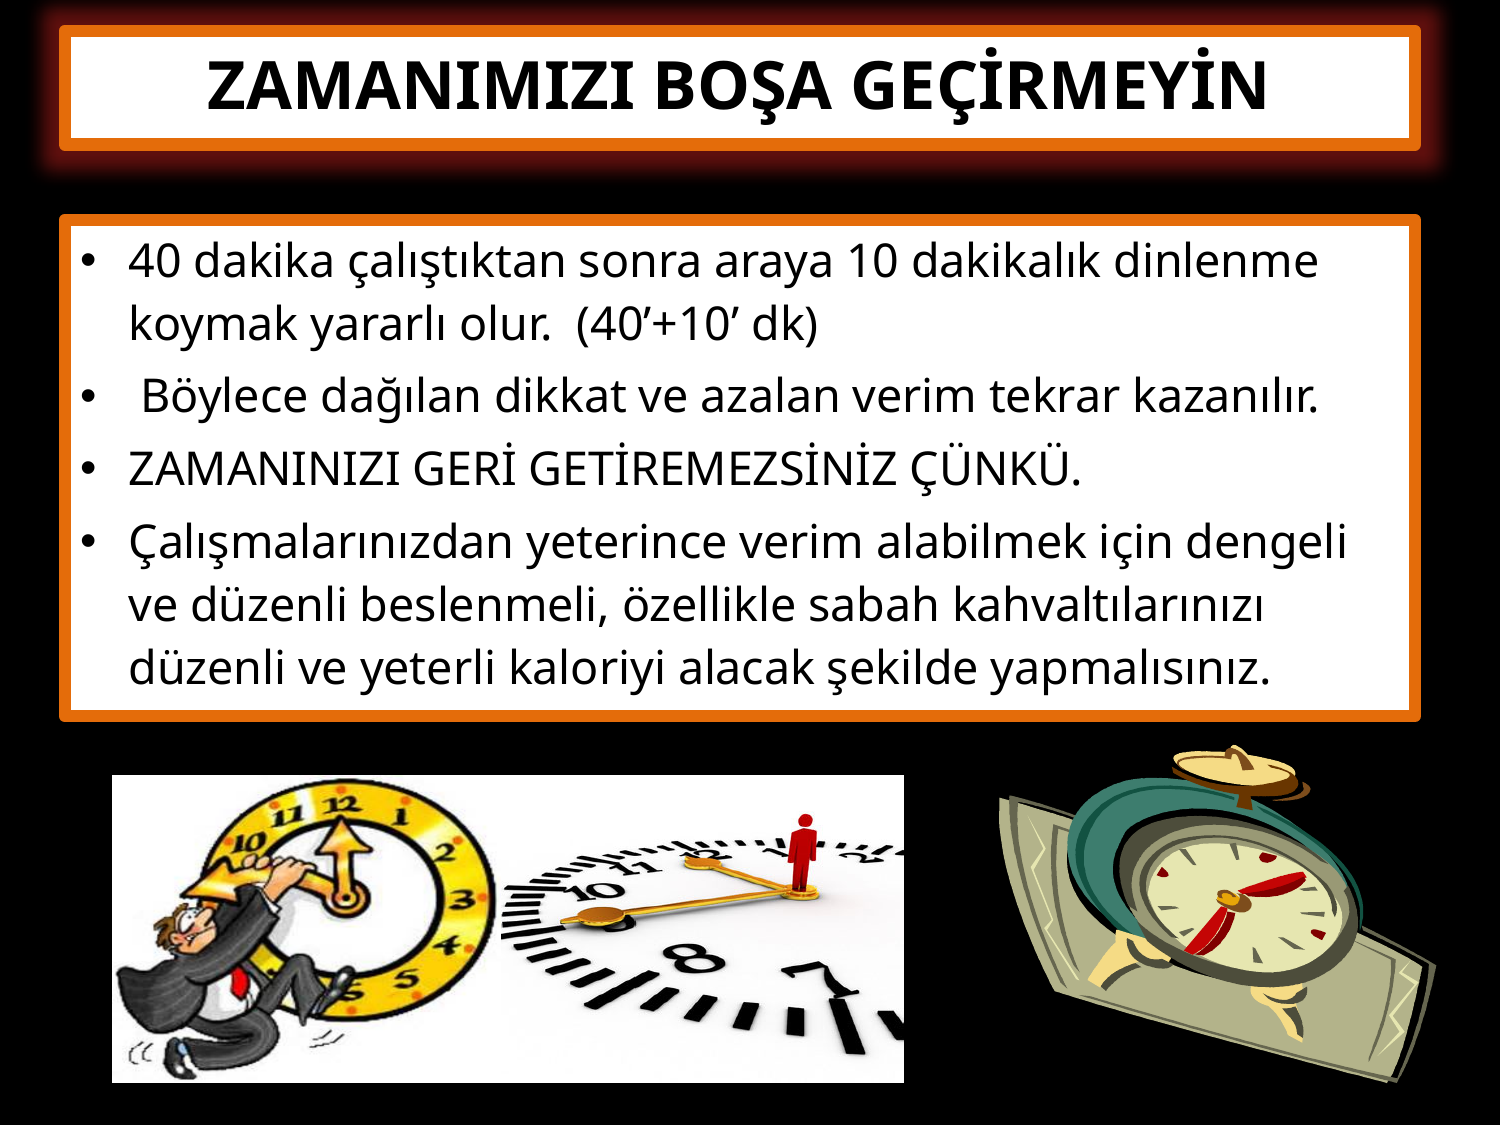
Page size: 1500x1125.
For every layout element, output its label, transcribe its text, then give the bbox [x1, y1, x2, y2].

text_box ZAMANIMIZI BOŞA GEÇİRMEYİN [63, 29, 1417, 147]
list 40 dakika çalıştıktan sonra araya 10 dakikalık dinlenme koymak yararlı olur. (40’+10’ dk) Böylece dağılan dikkat ve azalan verim tekrar kazanılır. ZAMANINIZI GERİ GETİREMEZSİNİZ ÇÜNKÜ. Çalışmalarınızdan yeterince verim alabilmek için dengeli ve düzenli beslenmeli, özellikle sabah kahvaltılarınızı düzenli ve yeterli kaloriyi alacak şekilde yapmalısınız. [63, 218, 1417, 718]
picture [977, 745, 1463, 1049]
picture [111, 774, 904, 1083]
